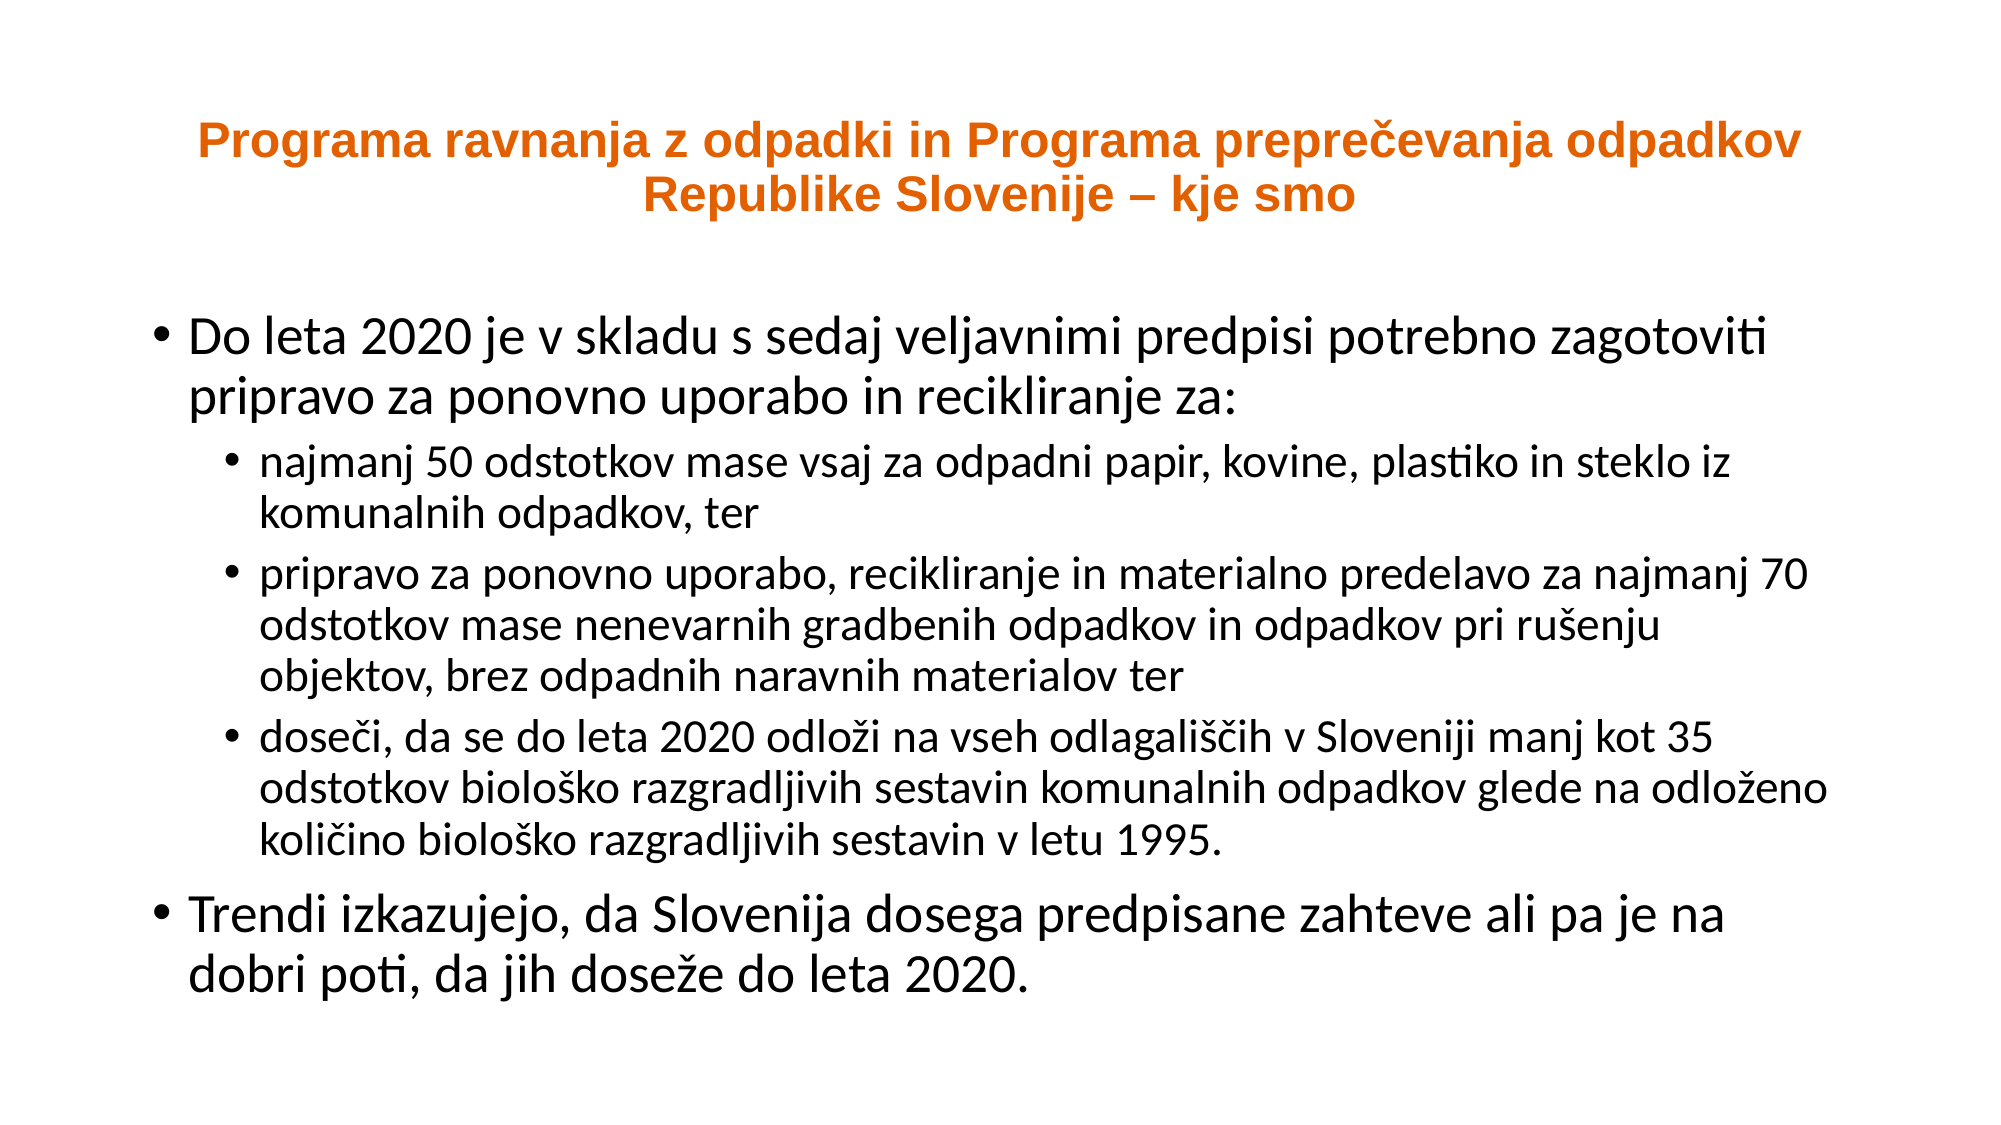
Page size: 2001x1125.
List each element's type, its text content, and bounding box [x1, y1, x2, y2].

title Programa ravnanja z odpadki in Programa preprečevanja odpadkov Republike Slovenije – kje smo [137, 59, 1863, 278]
list Do leta 2020 je v skladu s sedaj veljavnimi predpisi potrebno zagotoviti pripravo za ponovno uporabo in recikliranje za: najmanj 50 odstotkov mase vsaj za odpadni papir, kovine, plastiko in steklo iz komunalnih odpadkov, ter pripravo za ponovno uporabo, recikliranje in materialno predelavo za najmanj 70 odstotkov mase nenevarnih gradbenih odpadkov in odpadkov pri rušenju objektov, brez odpadnih naravnih materialov ter doseči, da se do leta 2020 odloži na vseh odlagališčih v Sloveniji manj kot 35 odstotkov biološko razgradljivih sestavin komunalnih odpadkov glede na odloženo količino biološko razgradljivih sestavin v letu 1995. Trendi izkazujejo, da Slovenija dosega predpisane zahteve ali pa je na dobri poti, da jih doseže do leta 2020. [137, 299, 1863, 1014]
